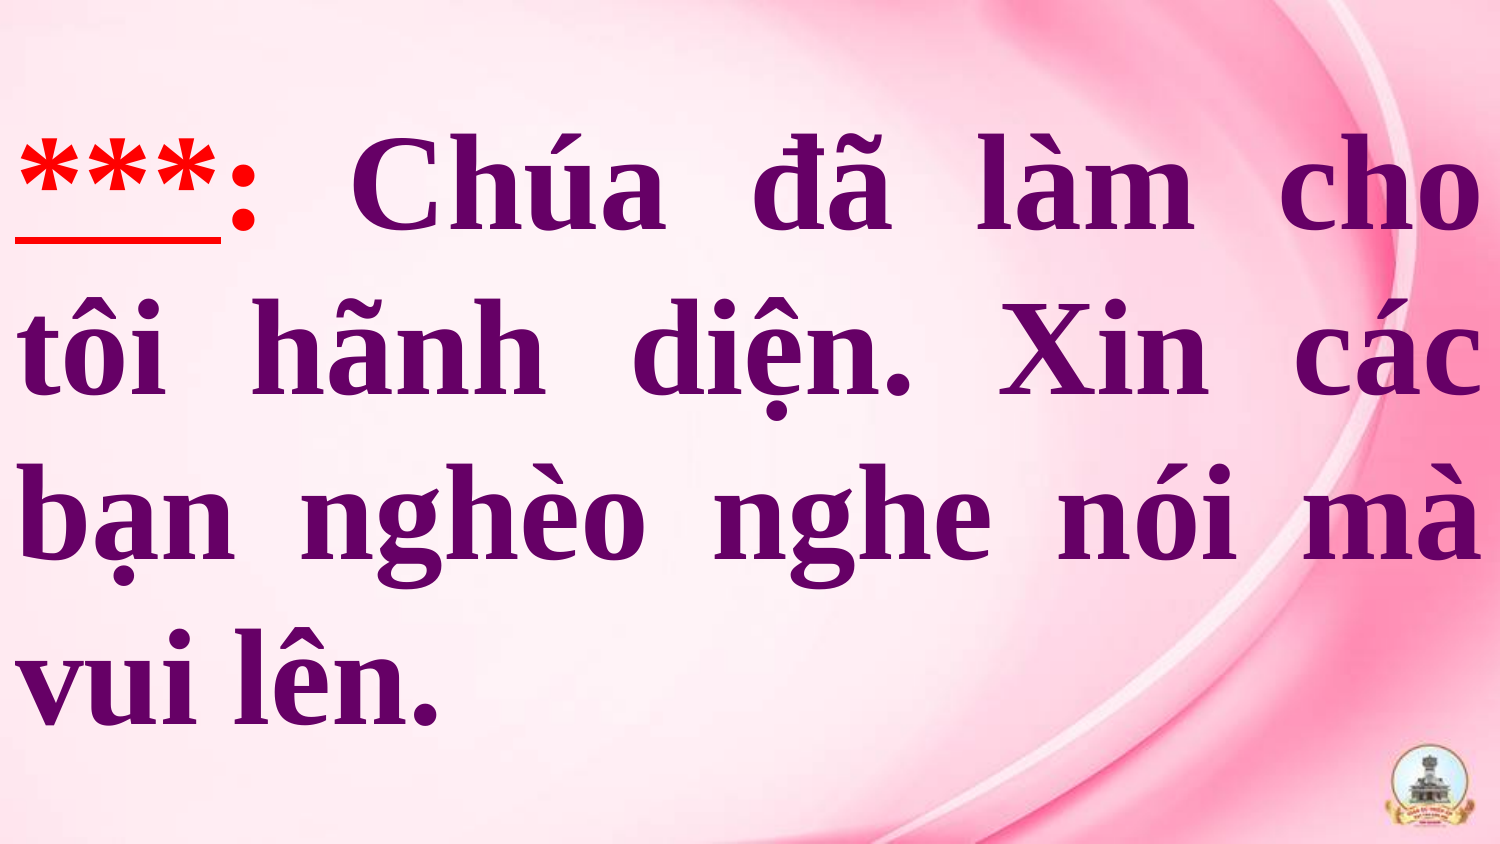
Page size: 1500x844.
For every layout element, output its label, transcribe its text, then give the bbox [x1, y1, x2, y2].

title ***: Chúa đã làm cho tôi hãnh diện. Xin các bạn nghèo nghe nói mà vui lên. [0, 0, 1500, 844]
